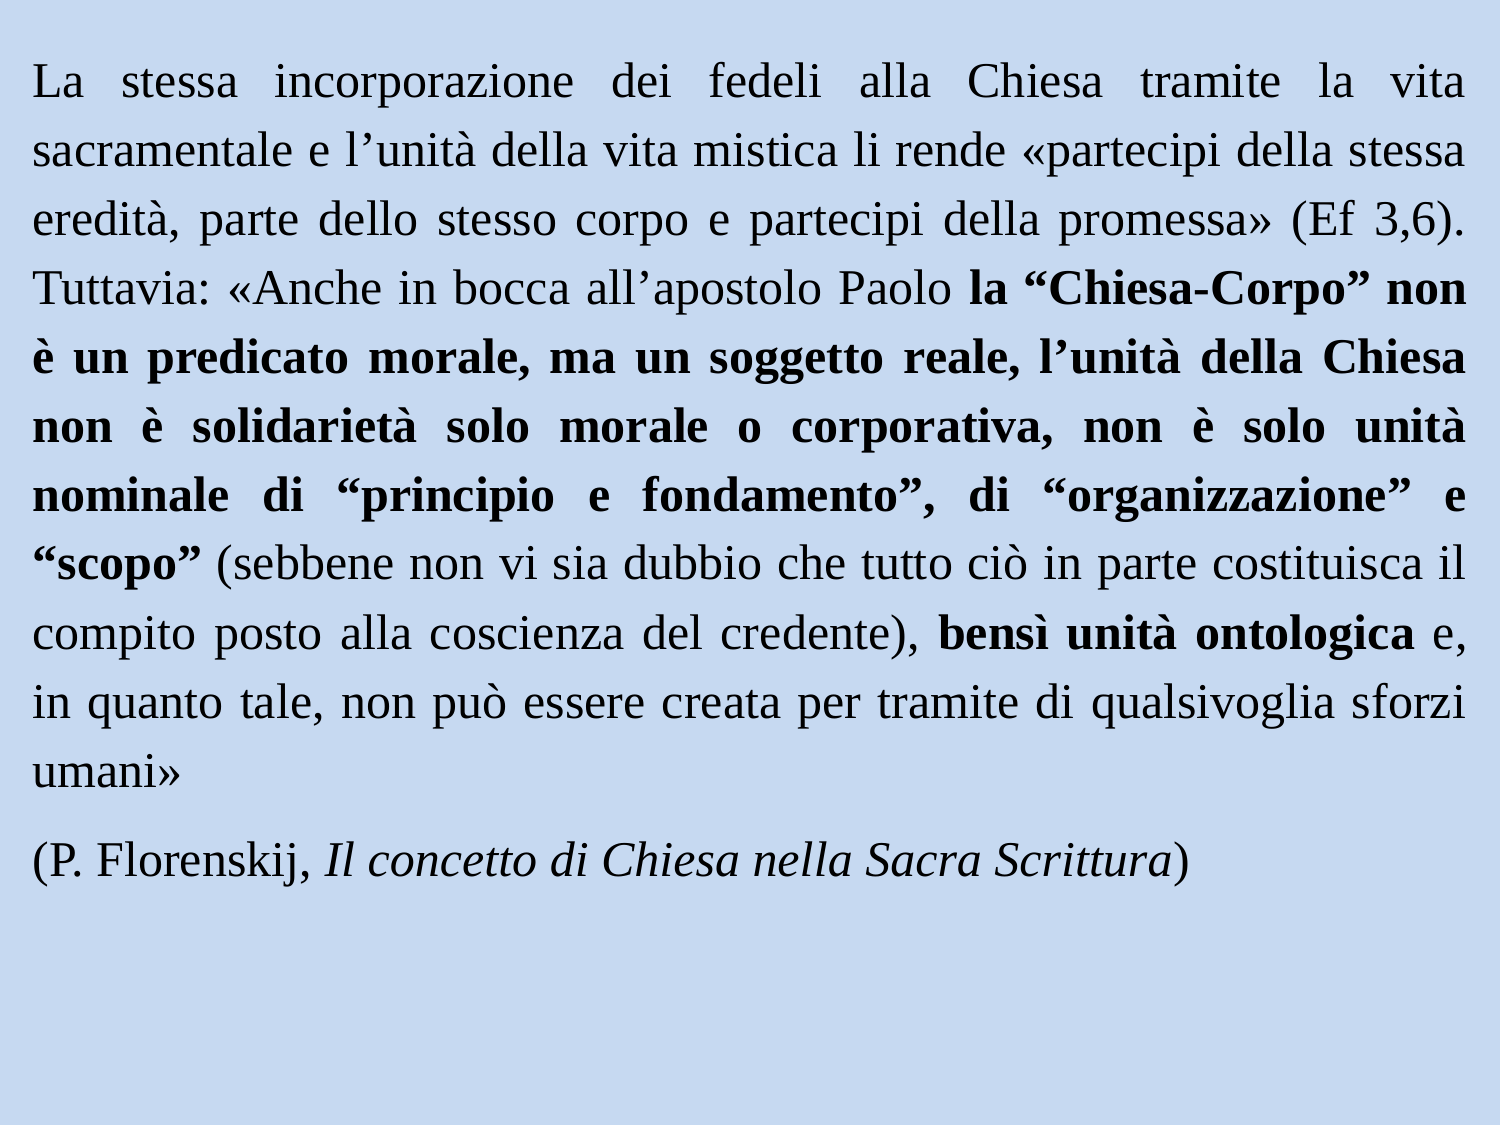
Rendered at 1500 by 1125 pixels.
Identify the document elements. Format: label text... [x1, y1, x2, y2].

text_box La stessa incorporazione dei fedeli alla Chiesa tramite la vita sacramentale e l’unità della vita mistica li rende «partecipi della stessa eredità, parte dello stesso corpo e partecipi della promessa» (Ef 3,6). Tuttavia: «Anche in bocca all’apostolo Paolo la “Chiesa-Corpo” non è un predicato morale, ma un soggetto reale, l’unità della Chiesa non è solidarietà solo morale o corporativa, non è solo unità nominale di “principio e fondamento”, di “organizzazione” e “scopo” (sebbene non vi sia dubbio che tutto ciò in parte costituisca il compito posto alla coscienza del credente), bensì unità ontologica e, in quanto tale, non può essere creata per tramite di qualsivoglia sforzi umani» (P. Florenskij, Il concetto di Chiesa nella Sacra Scrittura) [17, 30, 1483, 984]
